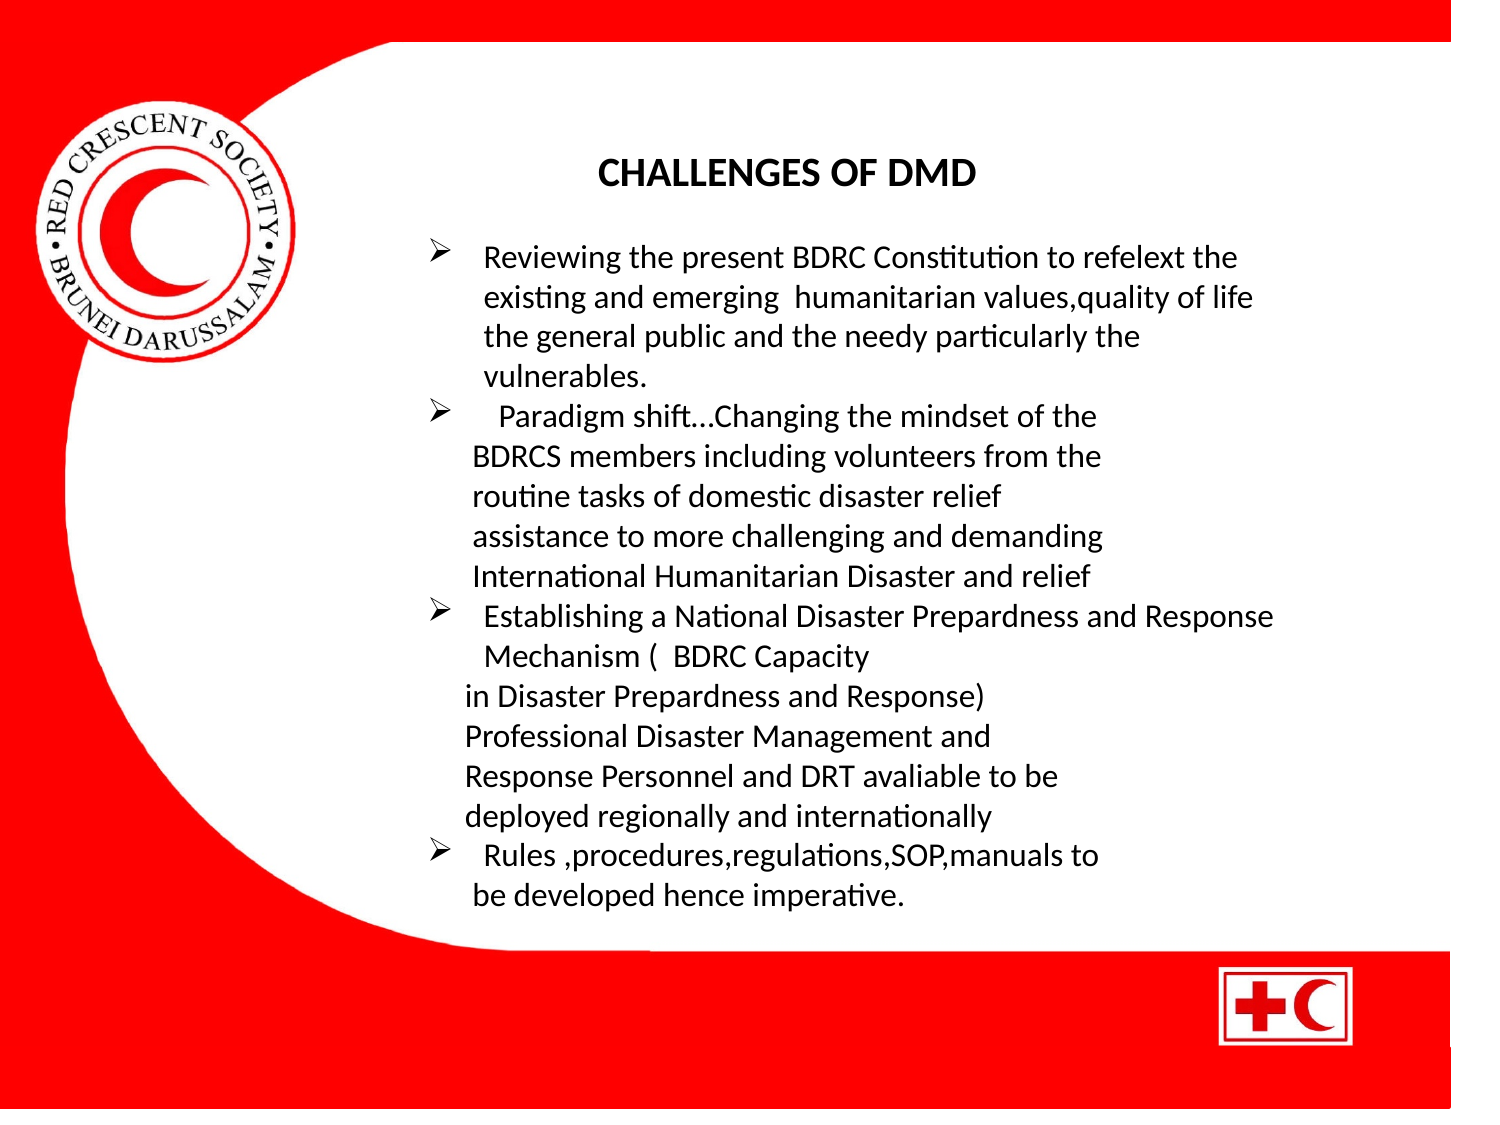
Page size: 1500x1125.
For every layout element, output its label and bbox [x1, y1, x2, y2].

text_box [0, 0, 1451, 1108]
